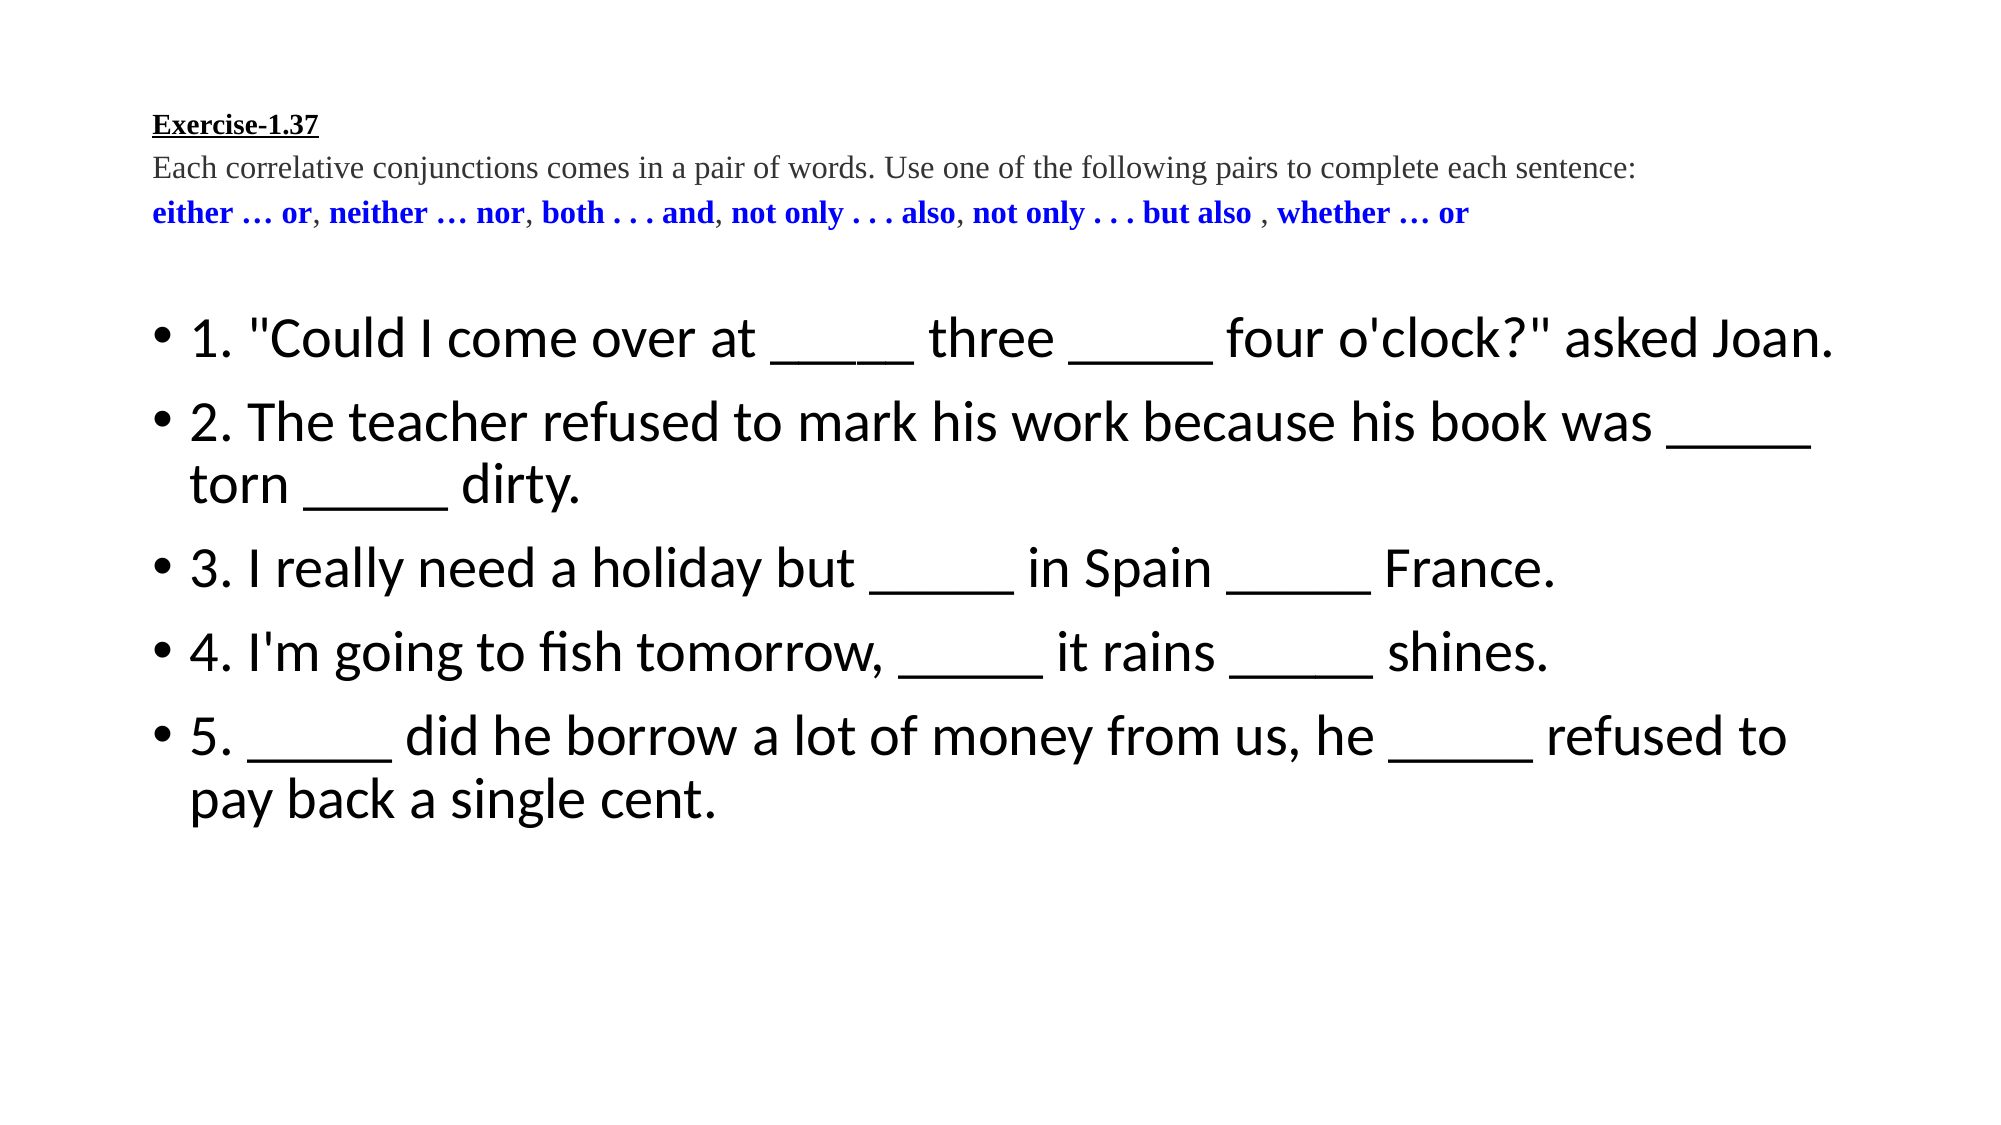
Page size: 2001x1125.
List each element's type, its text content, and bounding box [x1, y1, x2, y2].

title Exercise-1.37 Each correlative conjunctions comes in a pair of words. Use one of the following pairs to complete each sentence: either … or, neither … nor, both . . . and, not only . . . also, not only . . . but also , whether … or [137, 52, 1863, 278]
list 1. "Could I come over at _____ three _____ four o'clock?" asked Joan. 2. The teacher refused to mark his work because his book was _____ torn _____ dirty. 3. I really need a holiday but _____ in Spain _____ France. 4. I'm going to fish tomorrow, _____ it rains _____ shines. 5. _____ did he borrow a lot of money from us, he _____ refused to pay back a single cent. [137, 299, 1863, 1014]
